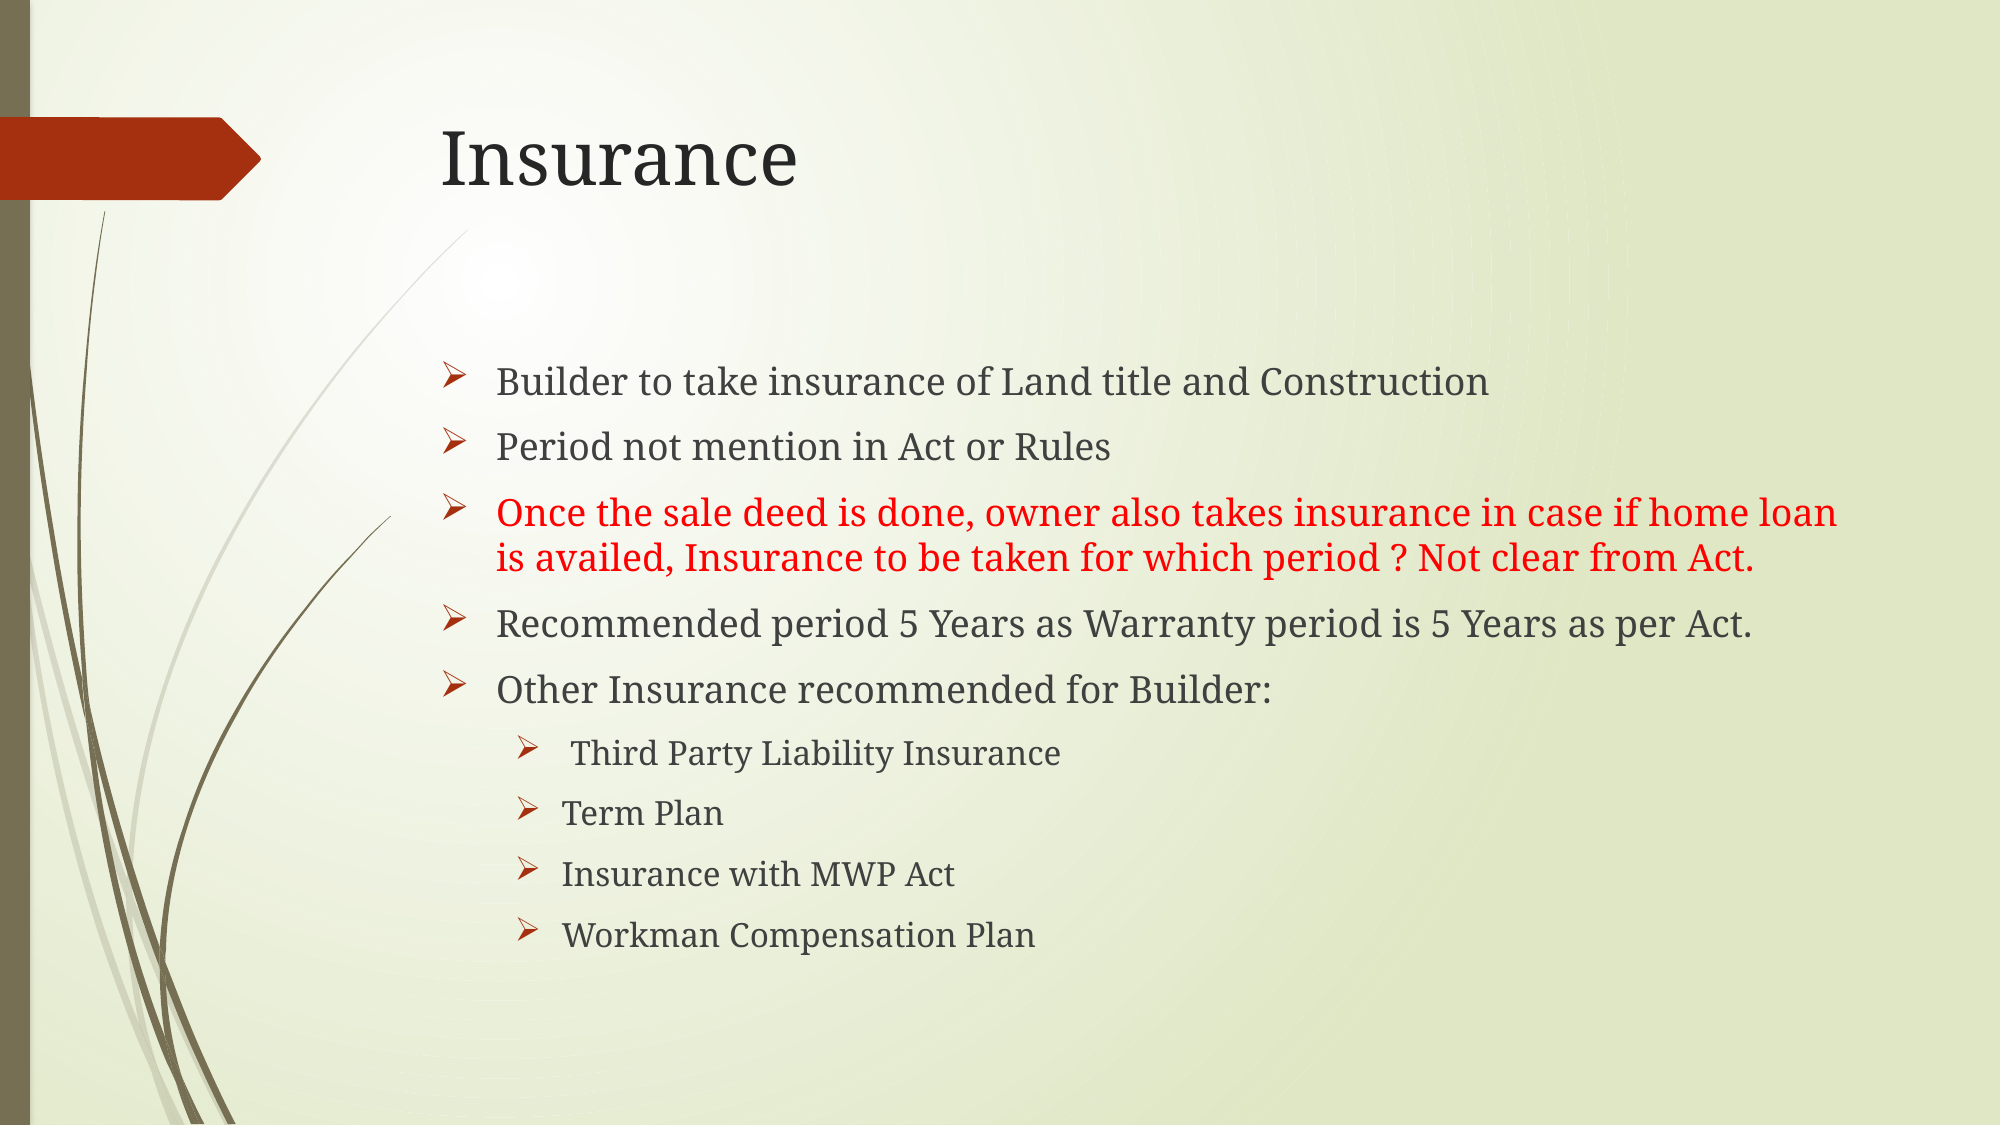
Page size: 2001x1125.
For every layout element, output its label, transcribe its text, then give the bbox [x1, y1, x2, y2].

title Insurance [425, 102, 1888, 313]
list Builder to take insurance of Land title and Construction Period not mention in Act or Rules Once the sale deed is done, owner also takes insurance in case if home loan is availed, Insurance to be taken for which period ? Not clear from Act. Recommended period 5 Years as Warranty period is 5 Years as per Act. Other Insurance recommended for Builder: Third Party Liability Insurance Term Plan Insurance with MWP Act Workman Compensation Plan [424, 350, 1888, 970]
